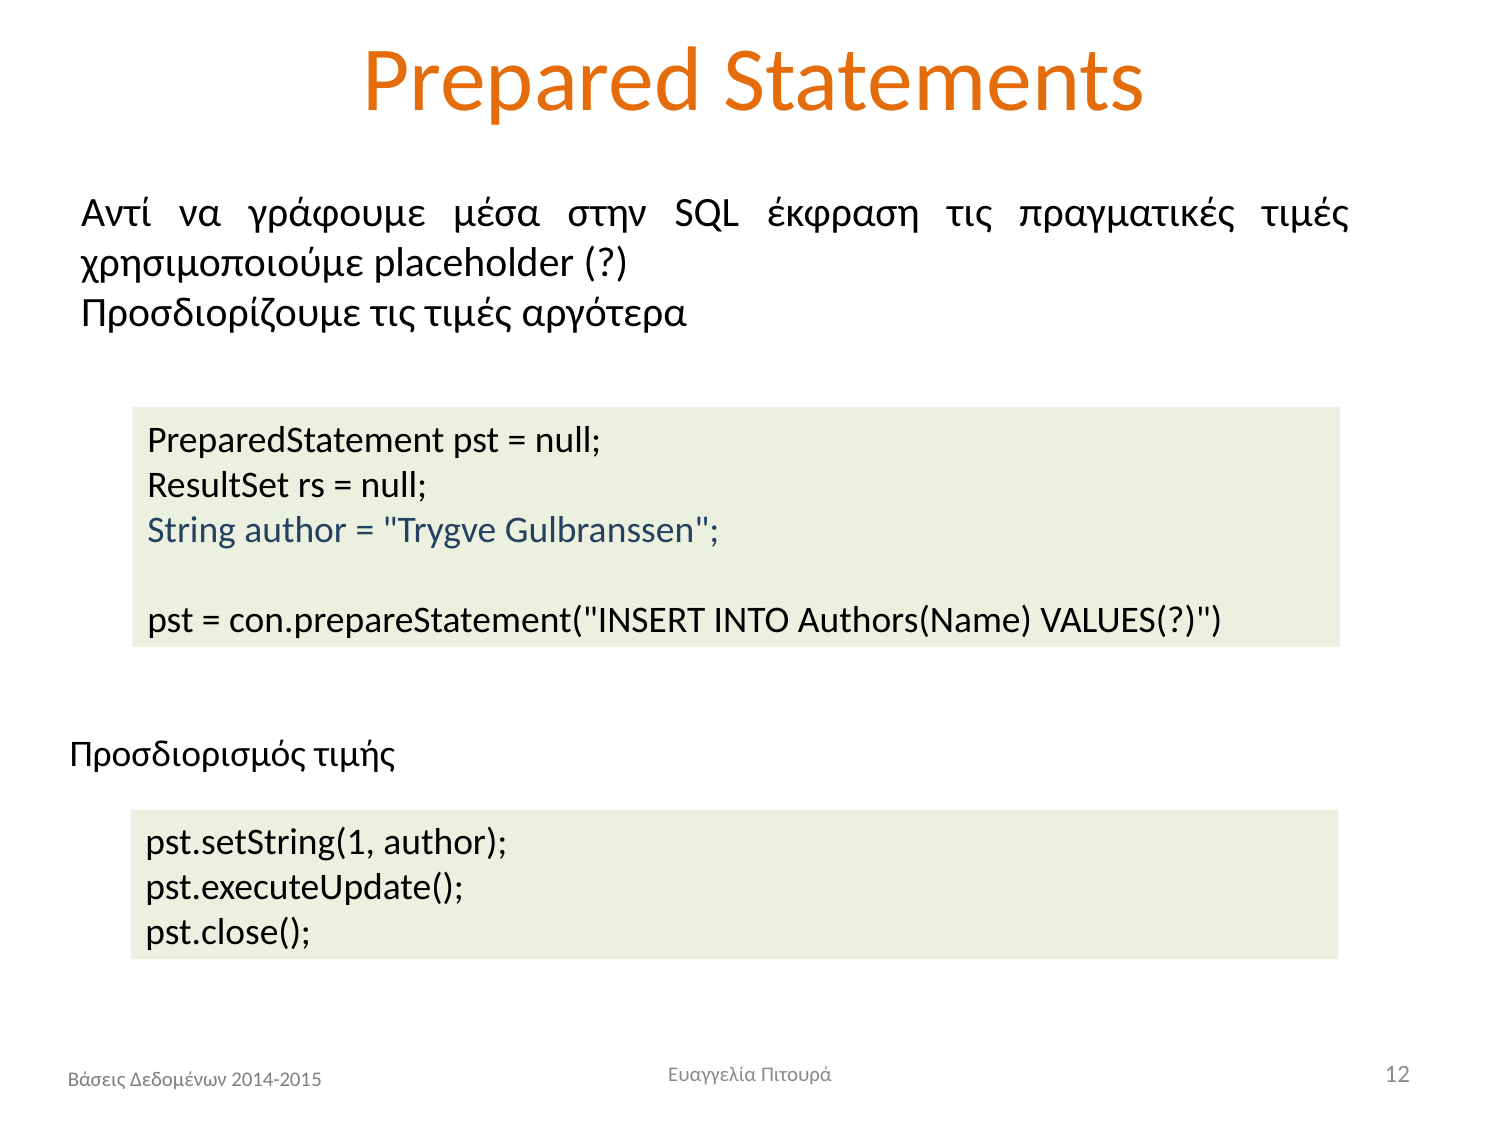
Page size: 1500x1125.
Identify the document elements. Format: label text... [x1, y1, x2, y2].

text_box Βάσεις Δεδομένων 2014-2015 [53, 1058, 467, 1100]
text_box Προσδιορισμός τιμής [54, 721, 1353, 781]
text_box pst.setString(1, author); pst.executeUpdate(); pst.close(); [130, 809, 1339, 960]
slide_number 12 [1074, 1042, 1425, 1103]
footer Ευαγγελία Πιτουρά [512, 1042, 988, 1103]
title Prepared Statements [79, 0, 1430, 168]
text_box Αντί να γράφουμε μέσα στην SQL έκφραση τις πραγματικές τιμές χρησιμοποιούμε placeholder (?) Προσδιορίζουμε τις τιμές αργότερα [66, 177, 1365, 343]
text_box PreparedStatement pst = null; ResultSet rs = null; String author = "Trygve Gulbranssen"; pst = con.prepareStatement("INSERT INTO Authors(Name) VALUES(?)") [132, 407, 1341, 647]
